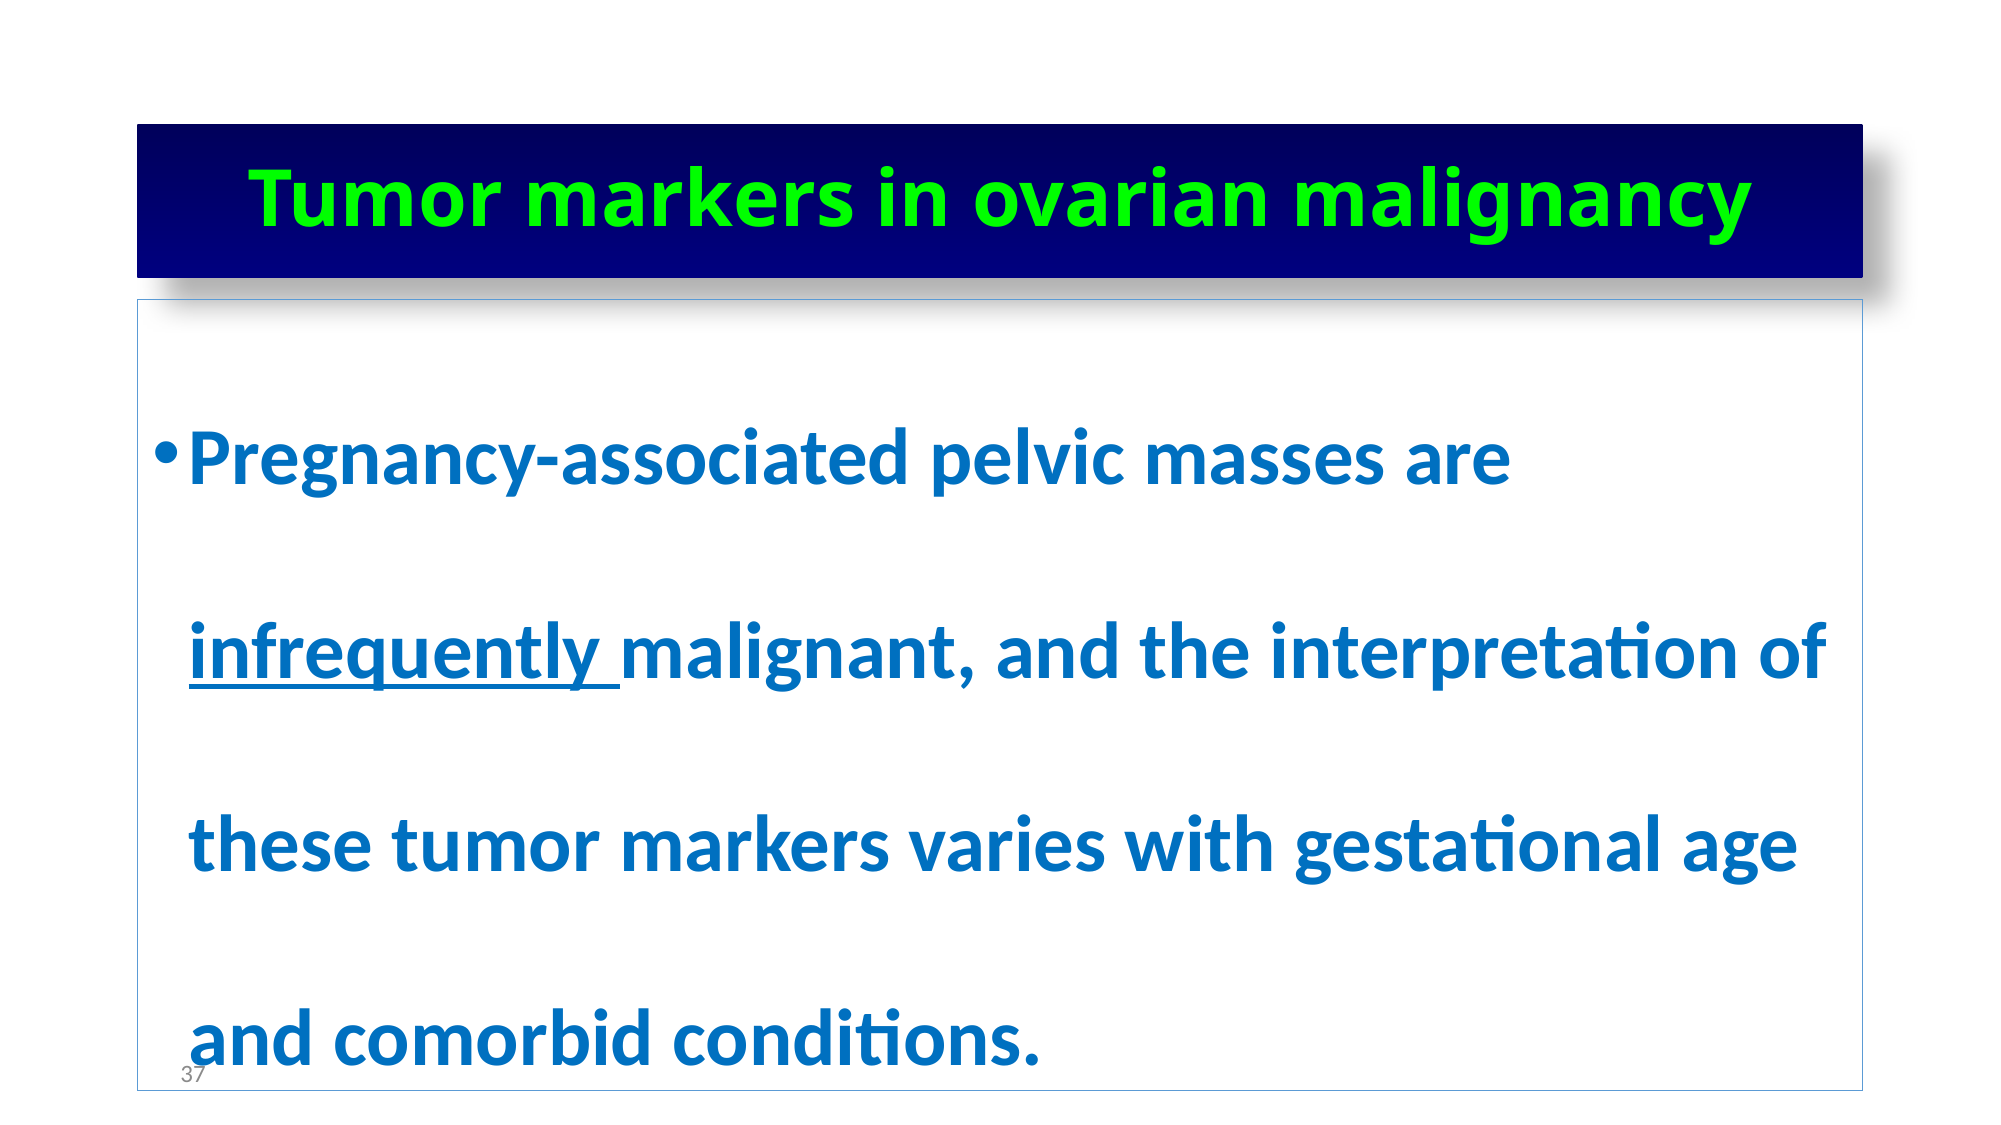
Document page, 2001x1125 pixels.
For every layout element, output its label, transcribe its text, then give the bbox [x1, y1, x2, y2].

slide_number 37 [165, 1042, 616, 1103]
list Pregnancy-associated pelvic masses are infrequently malignant, and the interpretation of these tumor markers varies with gestational age and comorbid conditions. [137, 299, 1863, 1091]
title Tumor markers in ovarian malignancy [137, 124, 1863, 278]
